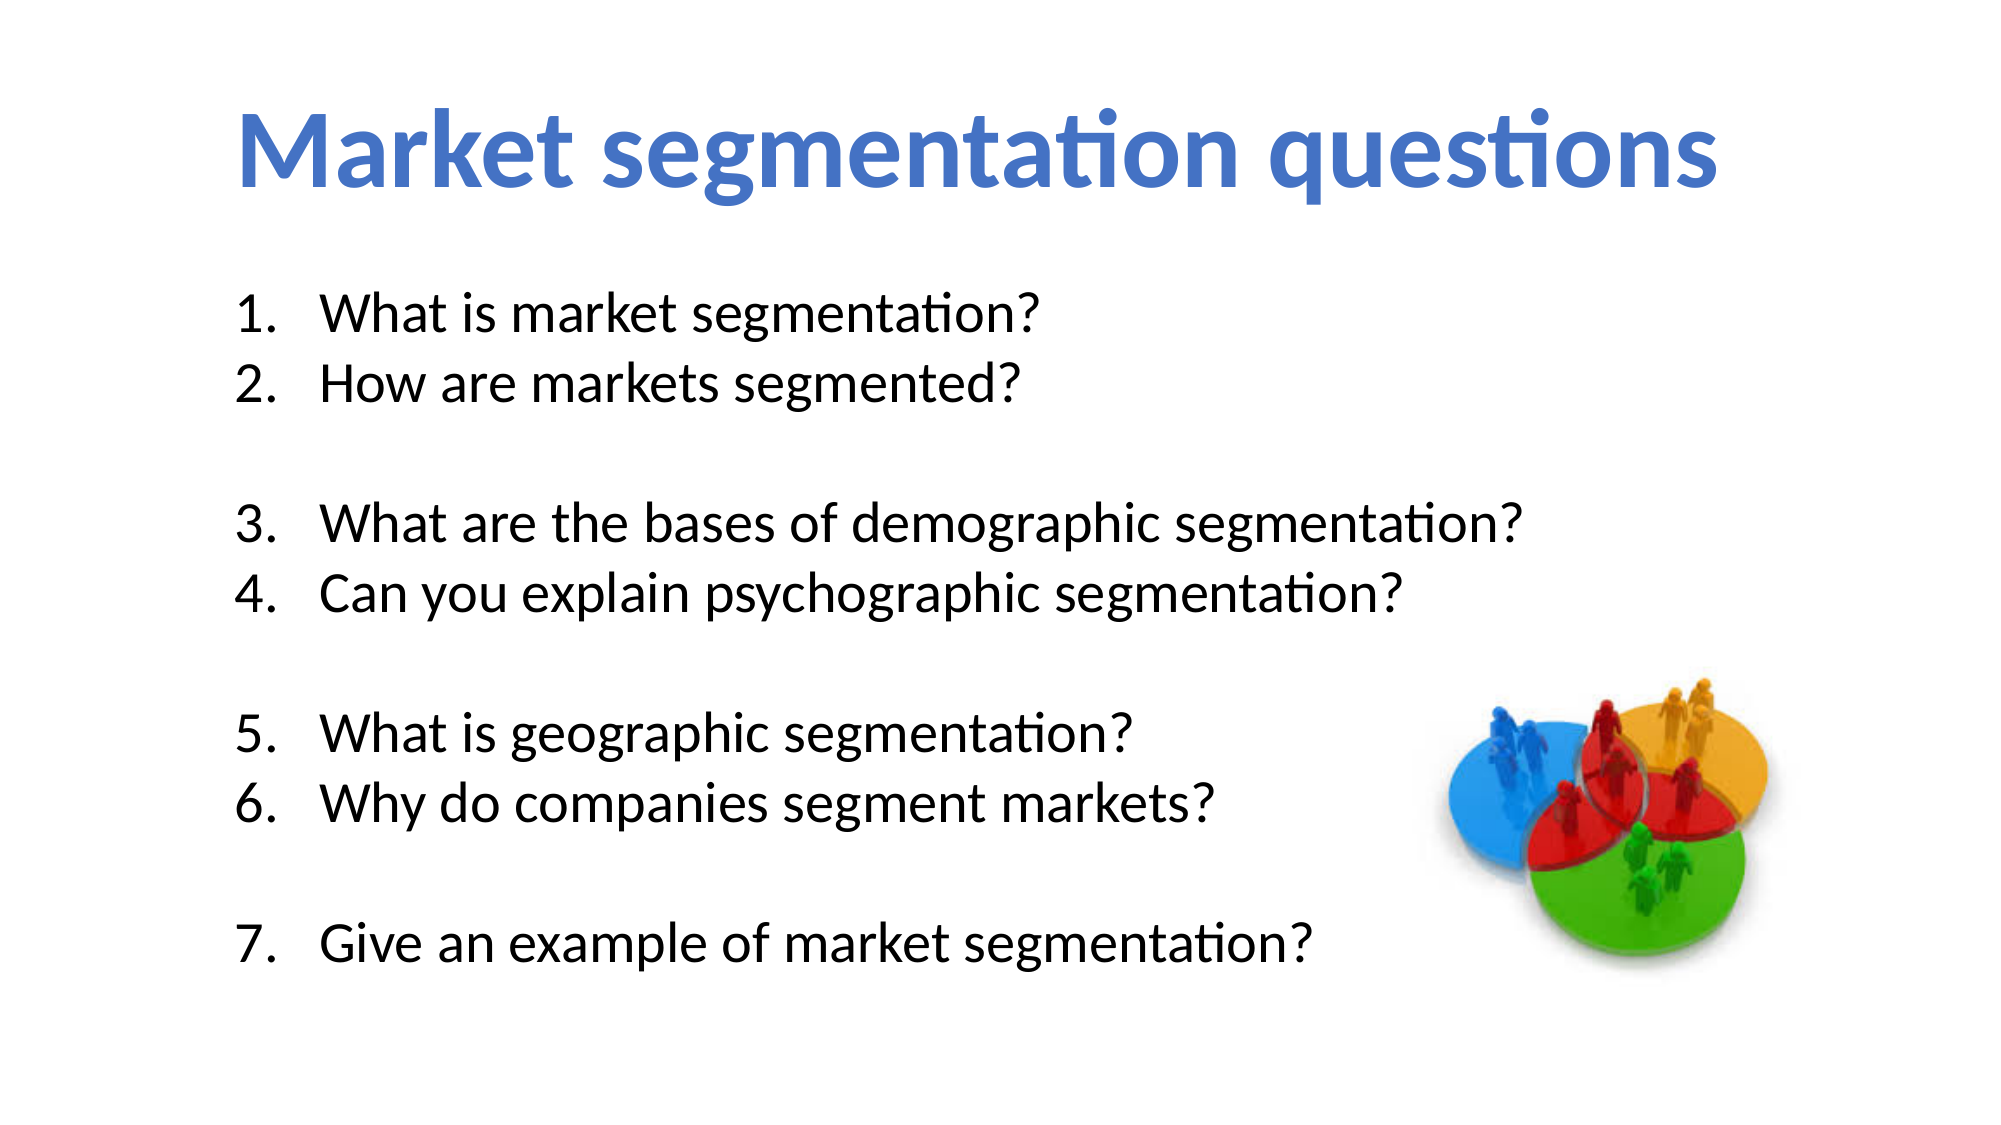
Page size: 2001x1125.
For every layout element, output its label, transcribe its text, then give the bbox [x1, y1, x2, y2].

picture [1399, 653, 1847, 990]
text_box What is market segmentation? How are markets segmented? What are the bases of demographic segmentation? Can you explain psychographic segmentation? What is geographic segmentation? Why do companies segment markets? Give an example of market segmentation? [220, 267, 1542, 982]
text_box Market segmentation questions [220, 67, 1761, 218]
